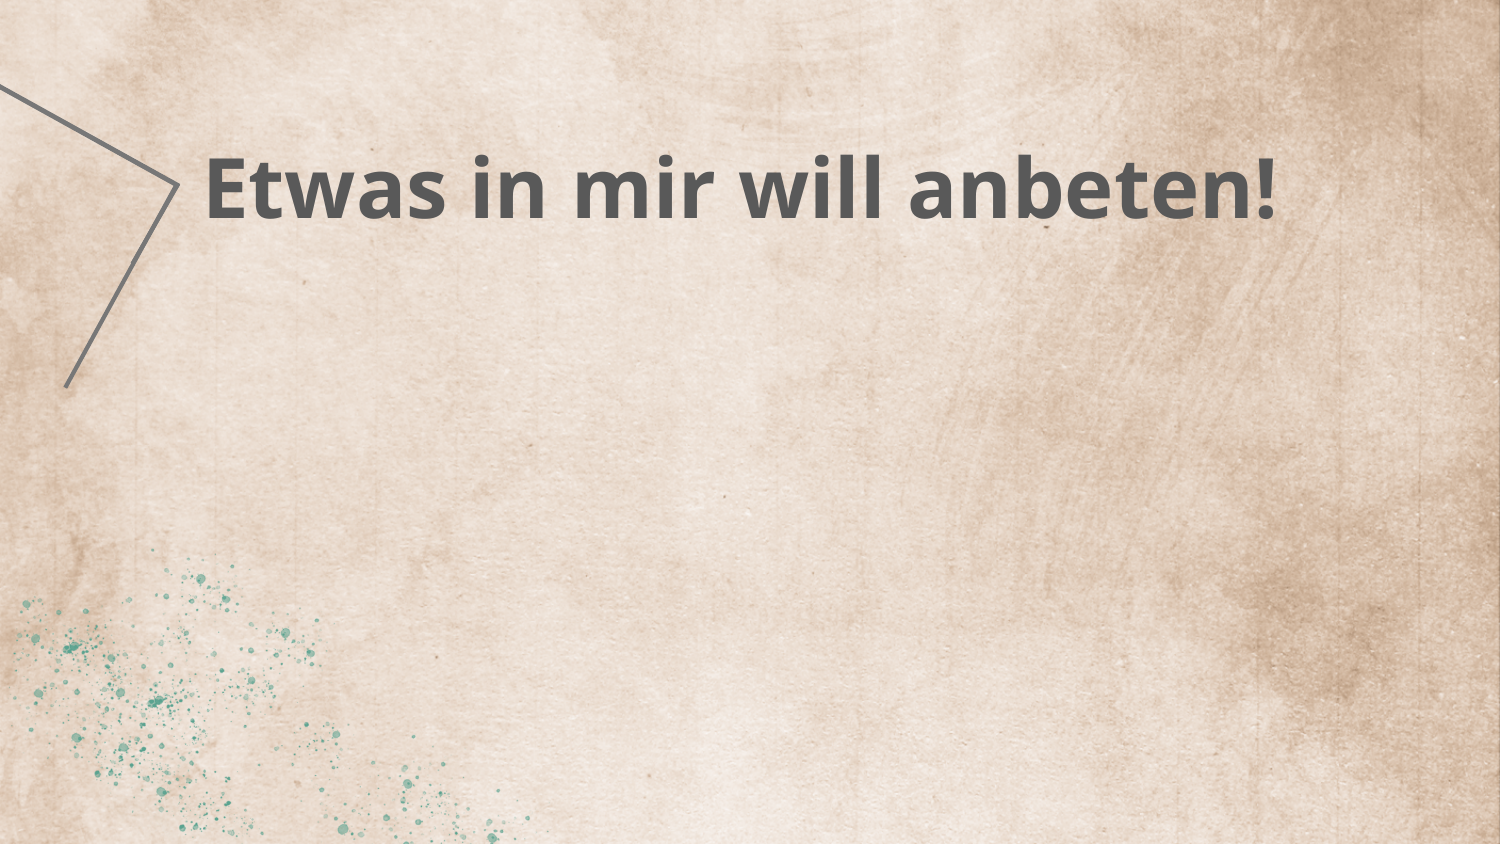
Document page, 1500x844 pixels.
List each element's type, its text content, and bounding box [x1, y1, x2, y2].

text_box Etwas in mir will anbeten! [187, 127, 1455, 243]
picture [0, 0, 1500, 844]
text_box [0, 8, 179, 388]
